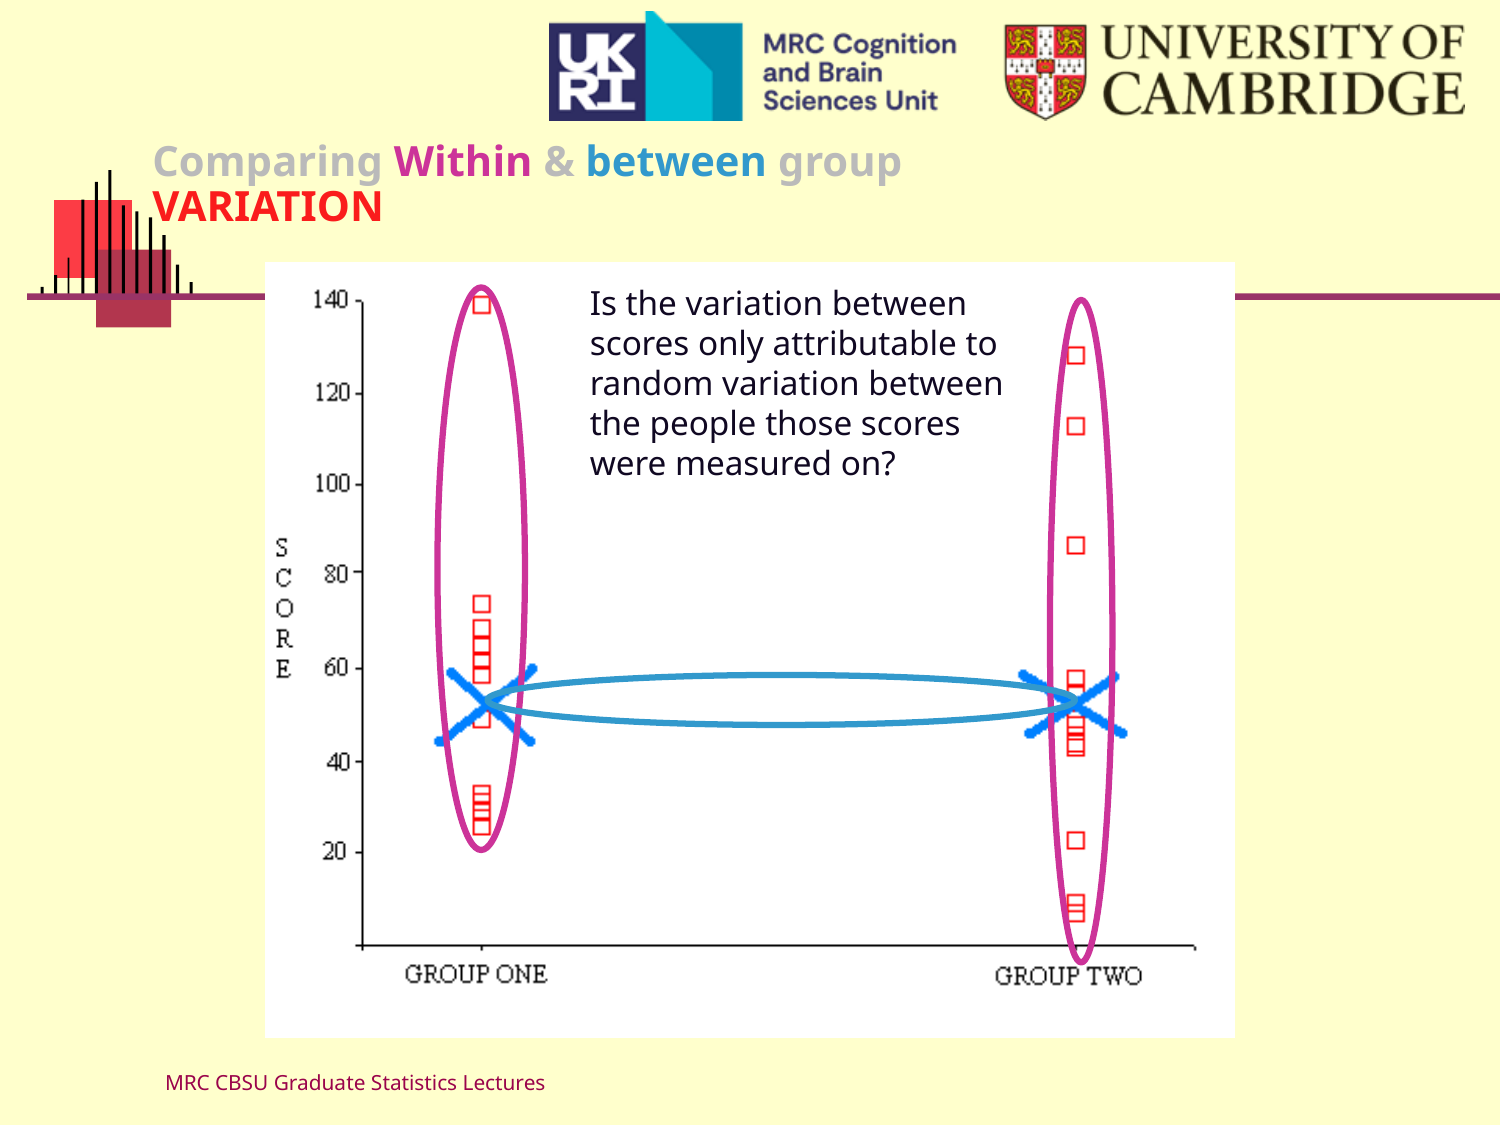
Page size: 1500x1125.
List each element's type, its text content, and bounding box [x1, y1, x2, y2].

picture [549, 11, 1465, 121]
title Comparing Within & between group VARIATION [137, 137, 988, 233]
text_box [265, 262, 1235, 1038]
footer MRC CBSU Graduate Statistics Lectures [149, 1062, 988, 1101]
